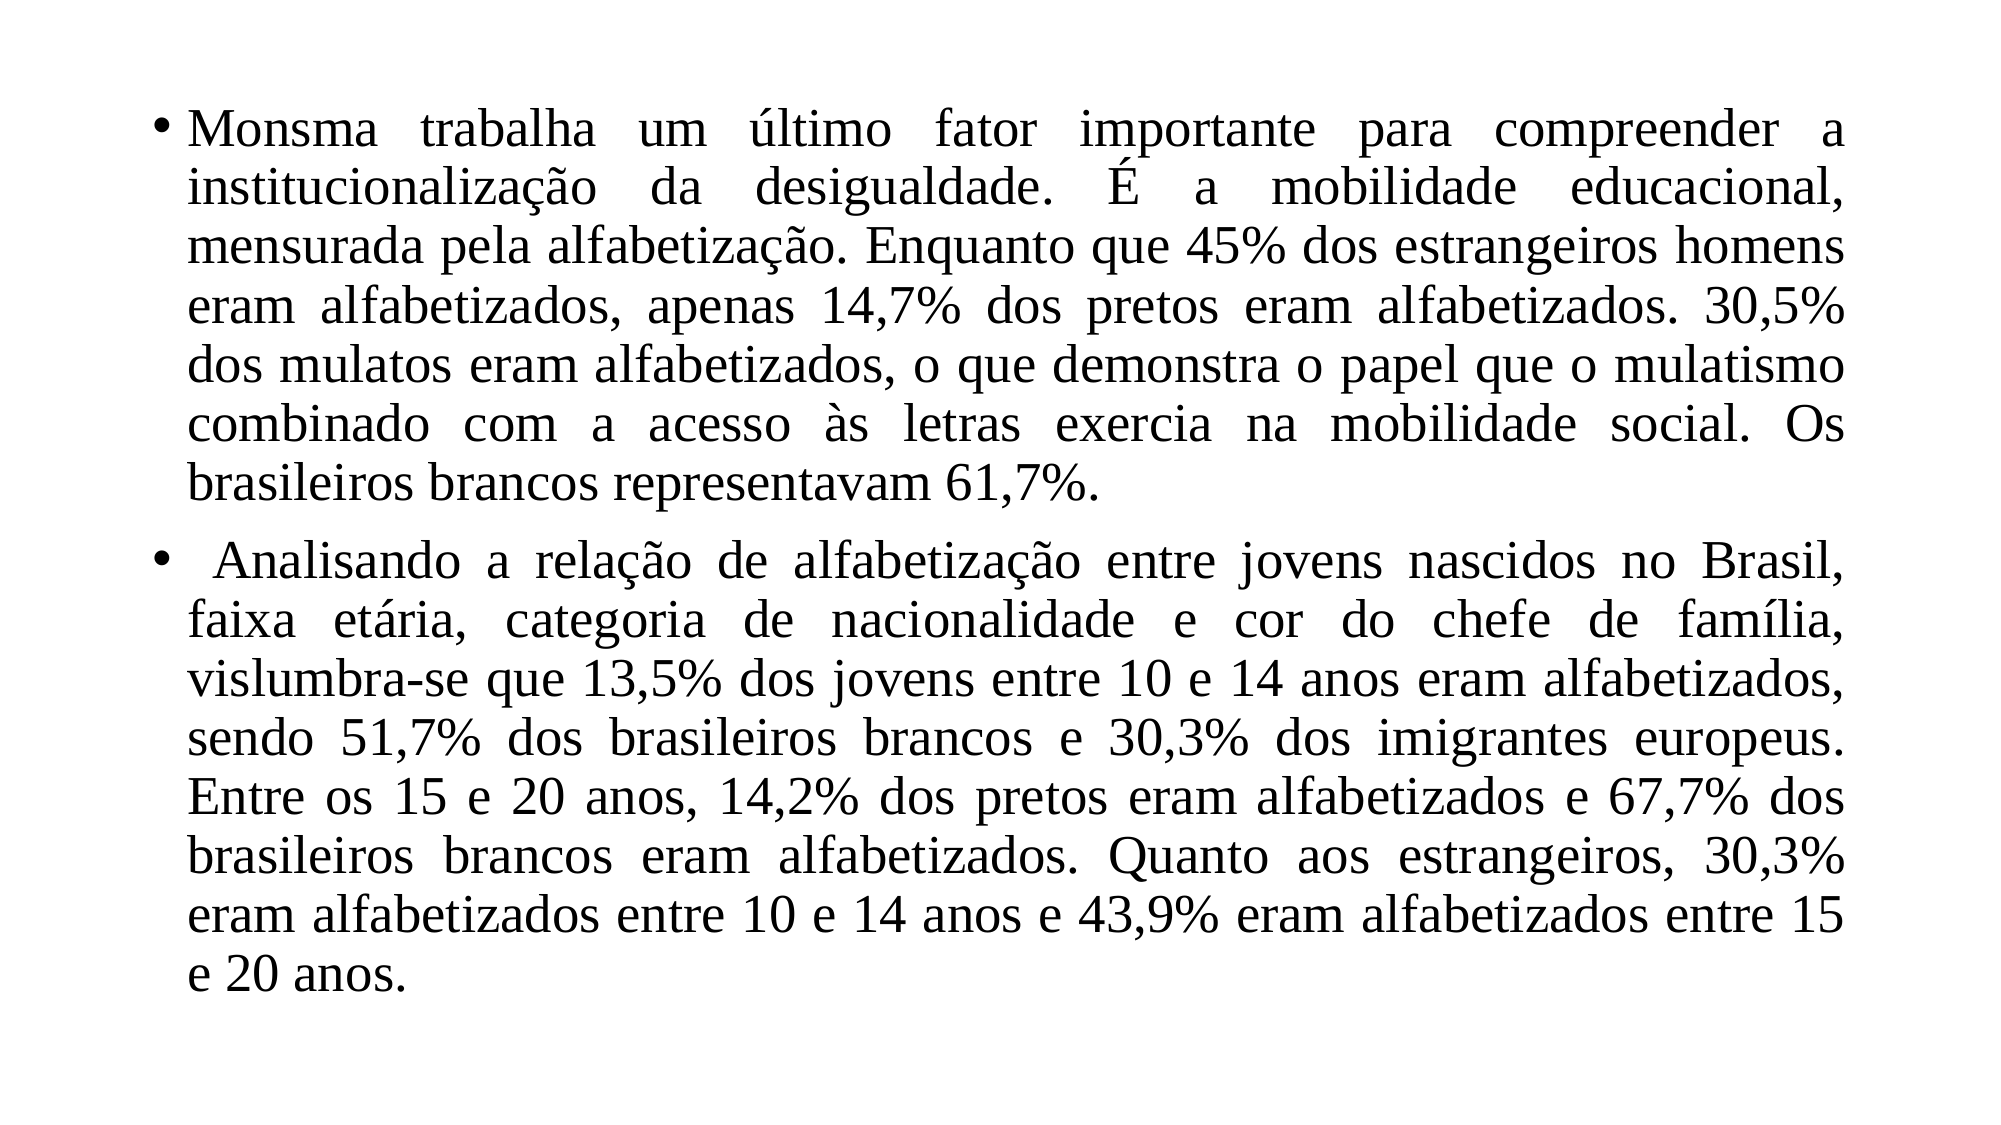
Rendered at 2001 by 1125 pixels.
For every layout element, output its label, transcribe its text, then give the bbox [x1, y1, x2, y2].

list Monsma trabalha um último fator importante para compreender a institucionalização da desigualdade. É a mobilidade educacional, mensurada pela alfabetização. Enquanto que 45% dos estrangeiros homens eram alfabetizados, apenas 14,7% dos pretos eram alfabetizados. 30,5% dos mulatos eram alfabetizados, o que demonstra o papel que o mulatismo combinado com a acesso às letras exercia na mobilidade social. Os brasileiros brancos representavam 61,7%. Analisando a relação de alfabetização entre jovens nascidos no Brasil, faixa etária, categoria de nacionalidade e cor do chefe de família, vislumbra-se que 13,5% dos jovens entre 10 e 14 anos eram alfabetizados, sendo 51,7% dos brasileiros brancos e 30,3% dos imigrantes europeus. Entre os 15 e 20 anos, 14,2% dos pretos eram alfabetizados e 67,7% dos brasileiros brancos eram alfabetizados. Quanto aos estrangeiros, 30,3% eram alfabetizados entre 10 e 14 anos e 43,9% eram alfabetizados entre 15 e 20 anos. [137, 91, 1863, 1014]
